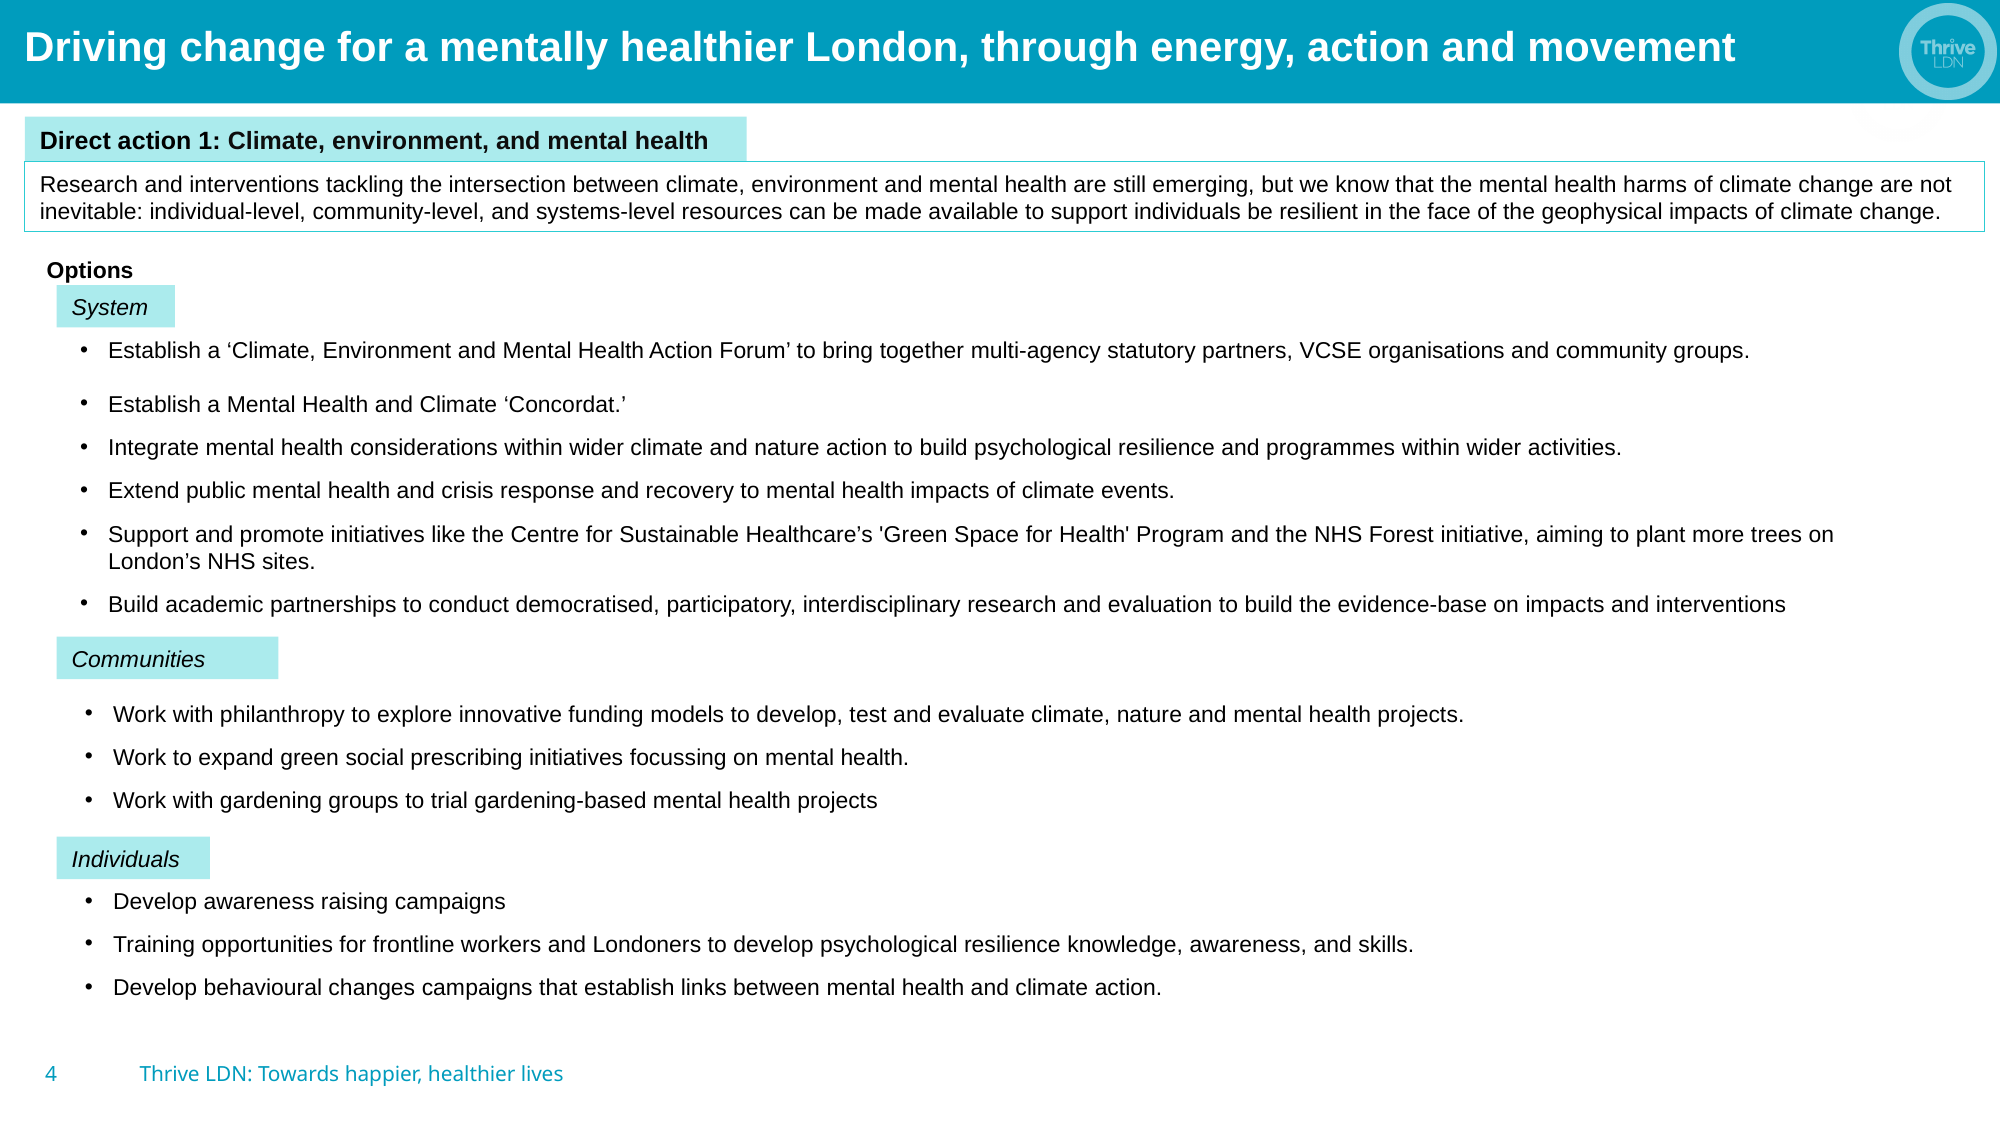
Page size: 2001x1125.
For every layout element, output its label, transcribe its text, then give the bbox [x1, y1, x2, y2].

text_box Options [31, 248, 150, 364]
text_box Training opportunities for frontline workers and Londoners to develop psychological resilience knowledge, awareness, and skills. [69, 921, 1499, 965]
text_box Build academic partnerships to conduct democratised, participatory, interdisciplinary research and evaluation to build the evidence-base on impacts and interventions [64, 581, 1939, 625]
text_box Extend public mental health and crisis response and recovery to mental health impacts of climate events. [65, 468, 1484, 511]
title Driving change for a mentally healthier London, through energy, action and movement [24, 10, 1881, 87]
text_box Communities [56, 636, 279, 680]
text_box Support and promote initiatives like the Centre for Sustainable Healthcare’s 'Green Space for Health' Program and the NHS Forest initiative, aiming to plant more trees on London’s NHS sites. [64, 511, 1854, 581]
text_box Work to expand green social prescribing initiatives focussing on mental health. [69, 735, 957, 778]
text_box Direct action 1: Climate, environment, and mental health [24, 116, 747, 161]
text_box System [56, 285, 175, 328]
text_box Individuals [56, 836, 210, 880]
text_box Establish a ‘Climate, Environment and Mental Health Action Forum’ to bring together multi-agency statutory partners, VCSE organisations and community groups. [64, 328, 1817, 371]
text_box Work with philanthropy to explore innovative funding models to develop, test and evaluate climate, nature and mental health projects. [69, 691, 1837, 735]
text_box Establish a Mental Health and Climate ‘Concordat.’ [65, 381, 1090, 425]
picture [1899, 3, 1997, 100]
text_box Develop awareness raising campaigns [70, 879, 567, 922]
text_box Integrate mental health considerations within wider climate and nature action to build psychological resilience and programmes within wider activities. [64, 425, 1789, 468]
text_box Develop behavioural changes campaigns that establish links between mental health and climate action. [69, 965, 1287, 1008]
text_box Work with gardening groups to trial gardening-based mental health projects [69, 778, 957, 821]
slide_number 4 [45, 1042, 121, 1103]
text_box Research and interventions tackling the intersection between climate, environment and mental health are still emerging, but we know that the mental health harms of climate change are not inevitable: individual-level, community-level, and systems-level resources can be made available to support individuals be resilient in the face of the geophysical impacts of climate change. [24, 161, 1985, 232]
footer Thrive LDN: Towards happier, healthier lives [139, 1042, 815, 1103]
